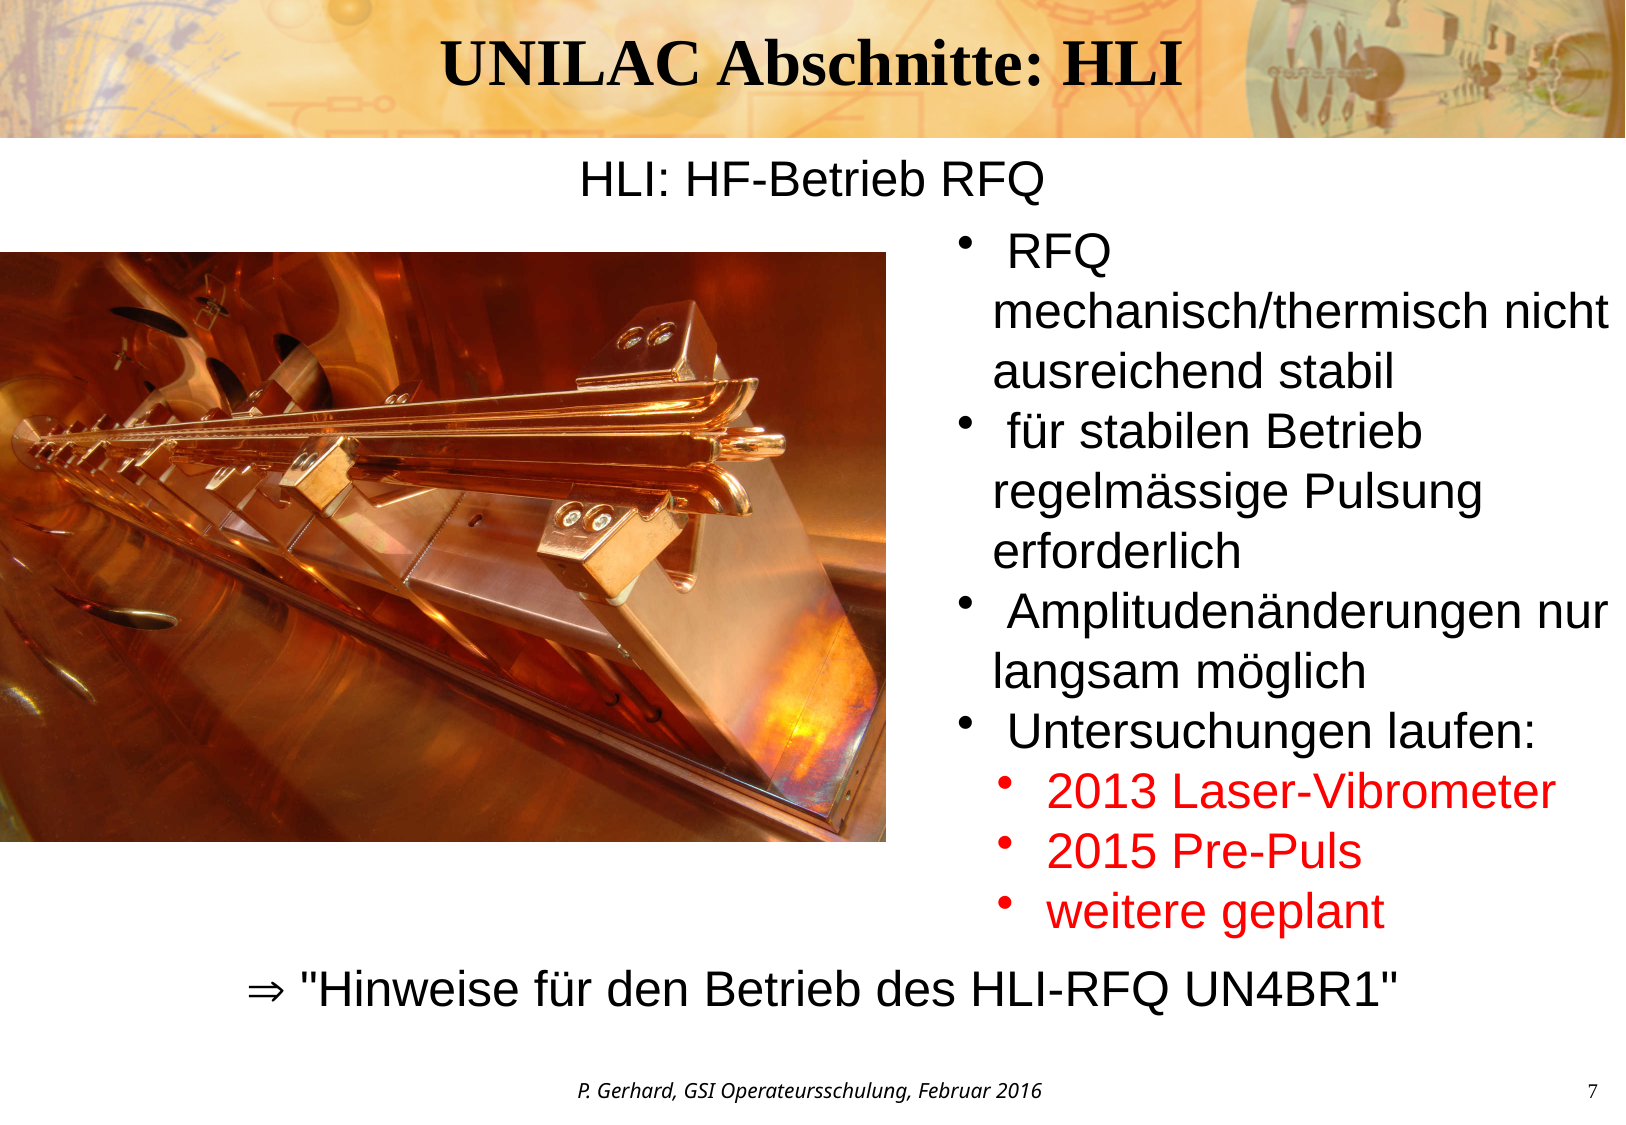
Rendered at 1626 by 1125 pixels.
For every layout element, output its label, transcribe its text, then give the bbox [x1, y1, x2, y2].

text_box  "Hinweise für den Betrieb des HLI-RFQ UN4BR1" [231, 948, 1414, 1024]
picture [0, 252, 887, 843]
title UNILAC Abschnitte: HLI [122, 0, 1504, 119]
slide_number 7 [1533, 1070, 1614, 1118]
slide_number P. Gerhard, GSI Operateursschulung, Februar 2016 [0, 1070, 1623, 1125]
text_box HLI: HF-Betrieb RFQ [0, 138, 1625, 214]
picture [0, 0, 1625, 138]
text_box RFQ mechanisch/thermisch nicht ausreichend stabil für stabilen Betrieb regelmässige Pulsung erforderlich Amplitudenänderungen nur langsam möglich Untersuchungen laufen: 2013 Laser-Vibrometer 2015 Pre-Puls weitere geplant [942, 211, 1625, 947]
